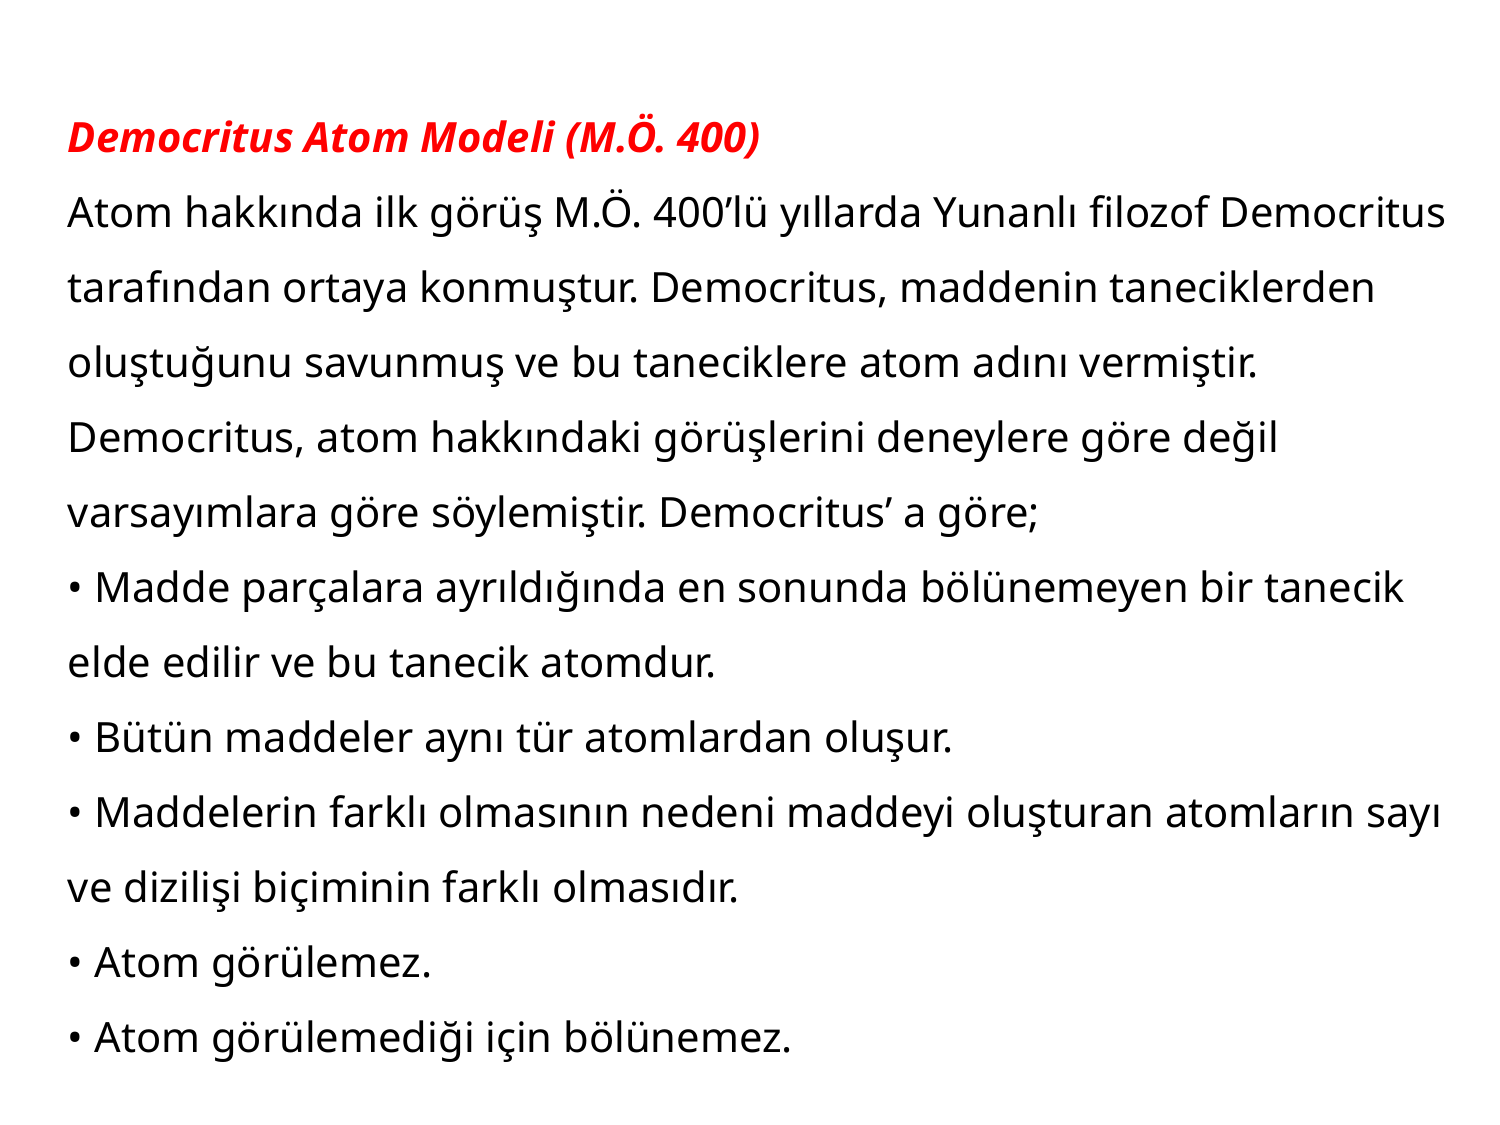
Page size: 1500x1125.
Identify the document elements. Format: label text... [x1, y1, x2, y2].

text_box Democritus Atom Modeli (M.Ö. 400) Atom hakkında ilk görüş M.Ö. 400’lü yıllarda Yunanlı filozof Democritus tarafından ortaya konmuştur. Democritus, maddenin taneciklerden oluştuğunu savunmuş ve bu taneciklere atom adını vermiştir. Democritus, atom hakkındaki görüşlerini deneylere göre değil varsayımlara göre söylemiştir. Democritus’ a göre; • Madde parçalara ayrıldığında en sonunda bölünemeyen bir tanecik elde edilir ve bu tanecik atomdur. • Bütün maddeler aynı tür atomlardan oluşur. • Maddelerin farklı olmasının nedeni maddeyi oluşturan atomların sayı ve dizilişi biçiminin farklı olmasıdır. • Atom görülemez. • Atom görülemediği için bölünemez. [53, 78, 1471, 1068]
